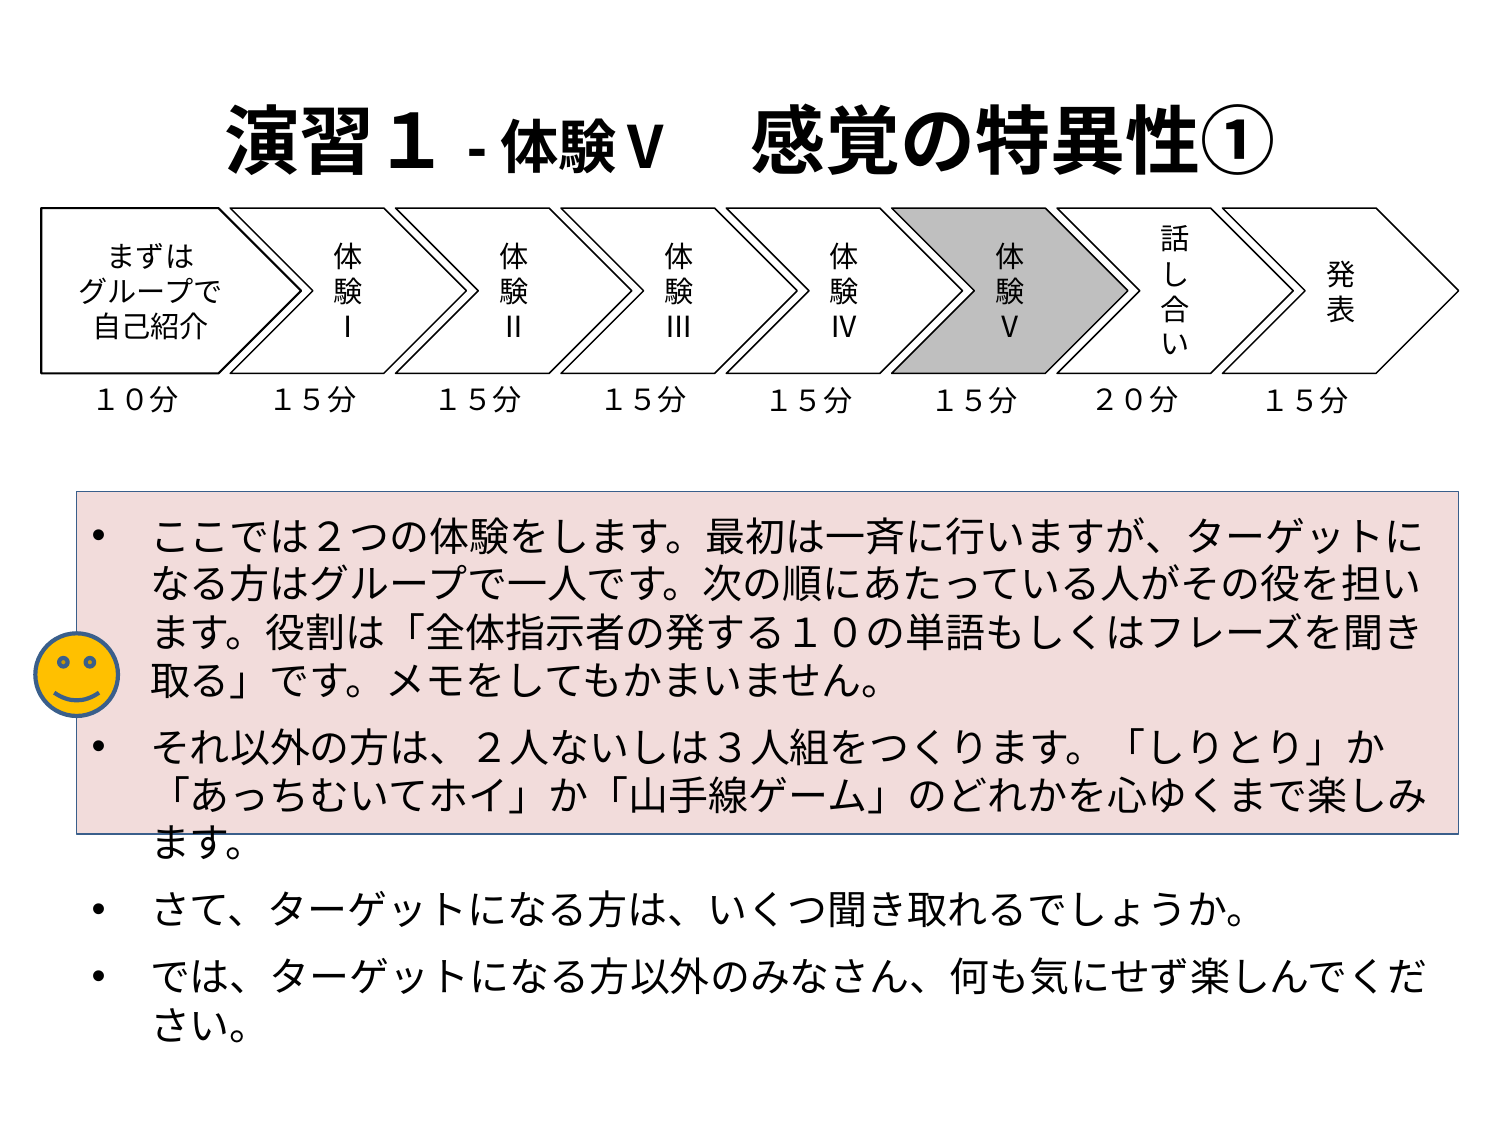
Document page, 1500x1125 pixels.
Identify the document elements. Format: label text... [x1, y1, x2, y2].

text_box １５分 [749, 374, 880, 425]
text_box １５分 [915, 374, 1046, 425]
text_box １５分 [253, 373, 384, 424]
text_box 体験Ⅳ [724, 205, 965, 376]
text_box 体験Ⅰ [228, 205, 469, 376]
list ここでは２つの体験をします。最初は一斉に行いますが、ターゲットになる方はグループで一人です。次の順にあたっている人がその役を担います。役割は「全体指示者の発する１０の単語もしくはフレーズを聞き取る」です。メモをしてもかまいません。 それ以外の方は、２人ないしは３人組をつくります。「しりとり」か「あっちむいてホイ」か「山手線ゲーム」のどれかを心ゆくまで楽しみます。 さて、ターゲットになる方は、いくつ聞き取れるでしょうか。 では、ターゲットになる方以外のみなさん、何も気にせず楽しんでください。 [76, 503, 1459, 1057]
text_box 体験Ⅴ [889, 205, 1130, 376]
text_box [75, 490, 1461, 836]
title 演習１-体験Ⅴ 感覚の特異性① [75, 45, 1425, 233]
text_box 体験Ⅲ [559, 205, 800, 376]
text_box １５分 [584, 373, 715, 424]
text_box 体験Ⅱ [393, 205, 634, 376]
text_box 発表 [1220, 205, 1461, 376]
text_box まずは グループで 自己紹介 [39, 205, 304, 376]
text_box １５分 [419, 373, 550, 424]
text_box 話し合い [1055, 205, 1296, 376]
text_box １５分 [1246, 374, 1376, 425]
text_box １０分 [76, 373, 207, 424]
text_box ２０分 [1075, 373, 1206, 424]
text_box [33, 631, 121, 719]
